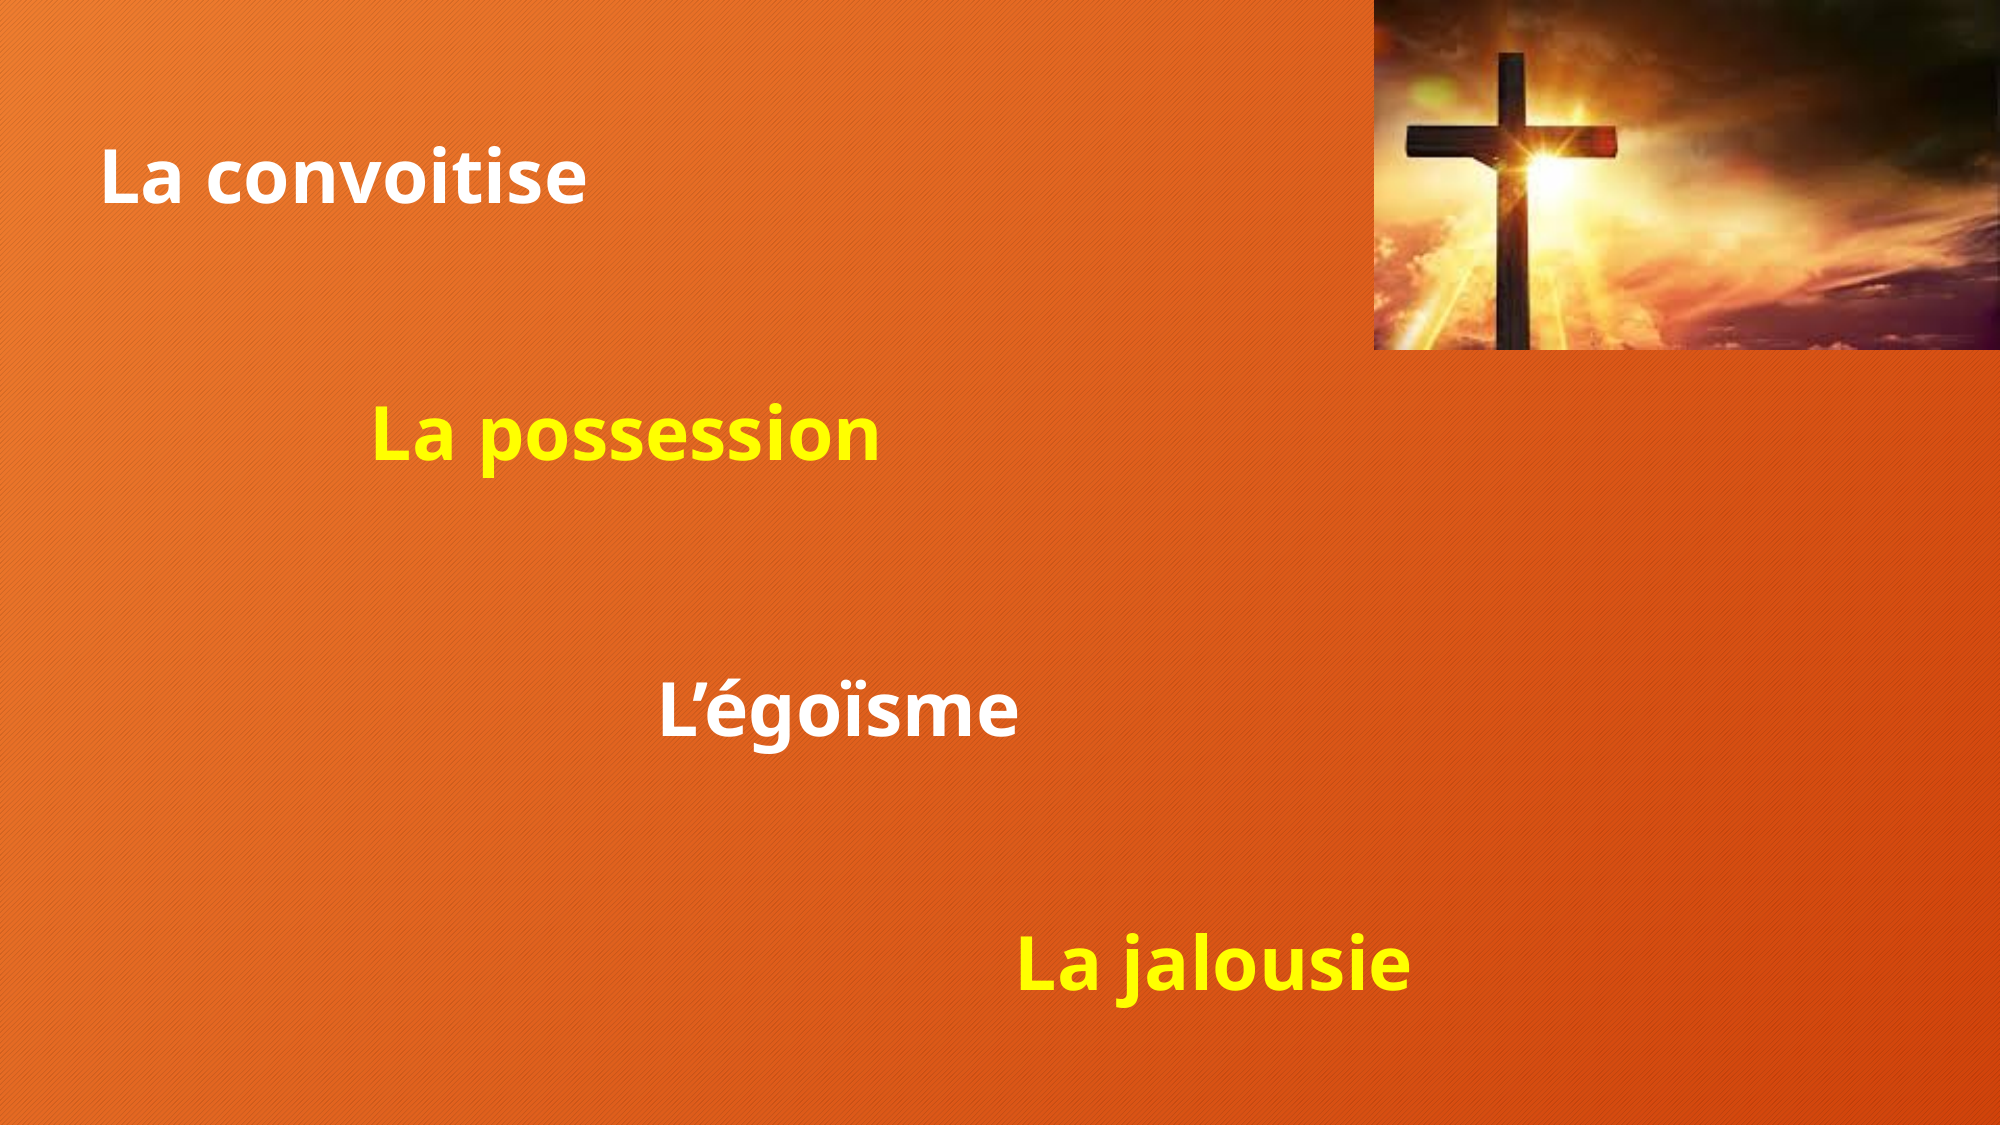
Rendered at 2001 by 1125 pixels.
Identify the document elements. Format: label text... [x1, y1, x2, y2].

text_box L’égoïsme [641, 653, 1078, 759]
text_box La jalousie [999, 908, 1453, 1013]
text_box La convoitise [83, 121, 627, 226]
text_box La possession [355, 378, 985, 483]
picture [1374, 0, 2000, 351]
